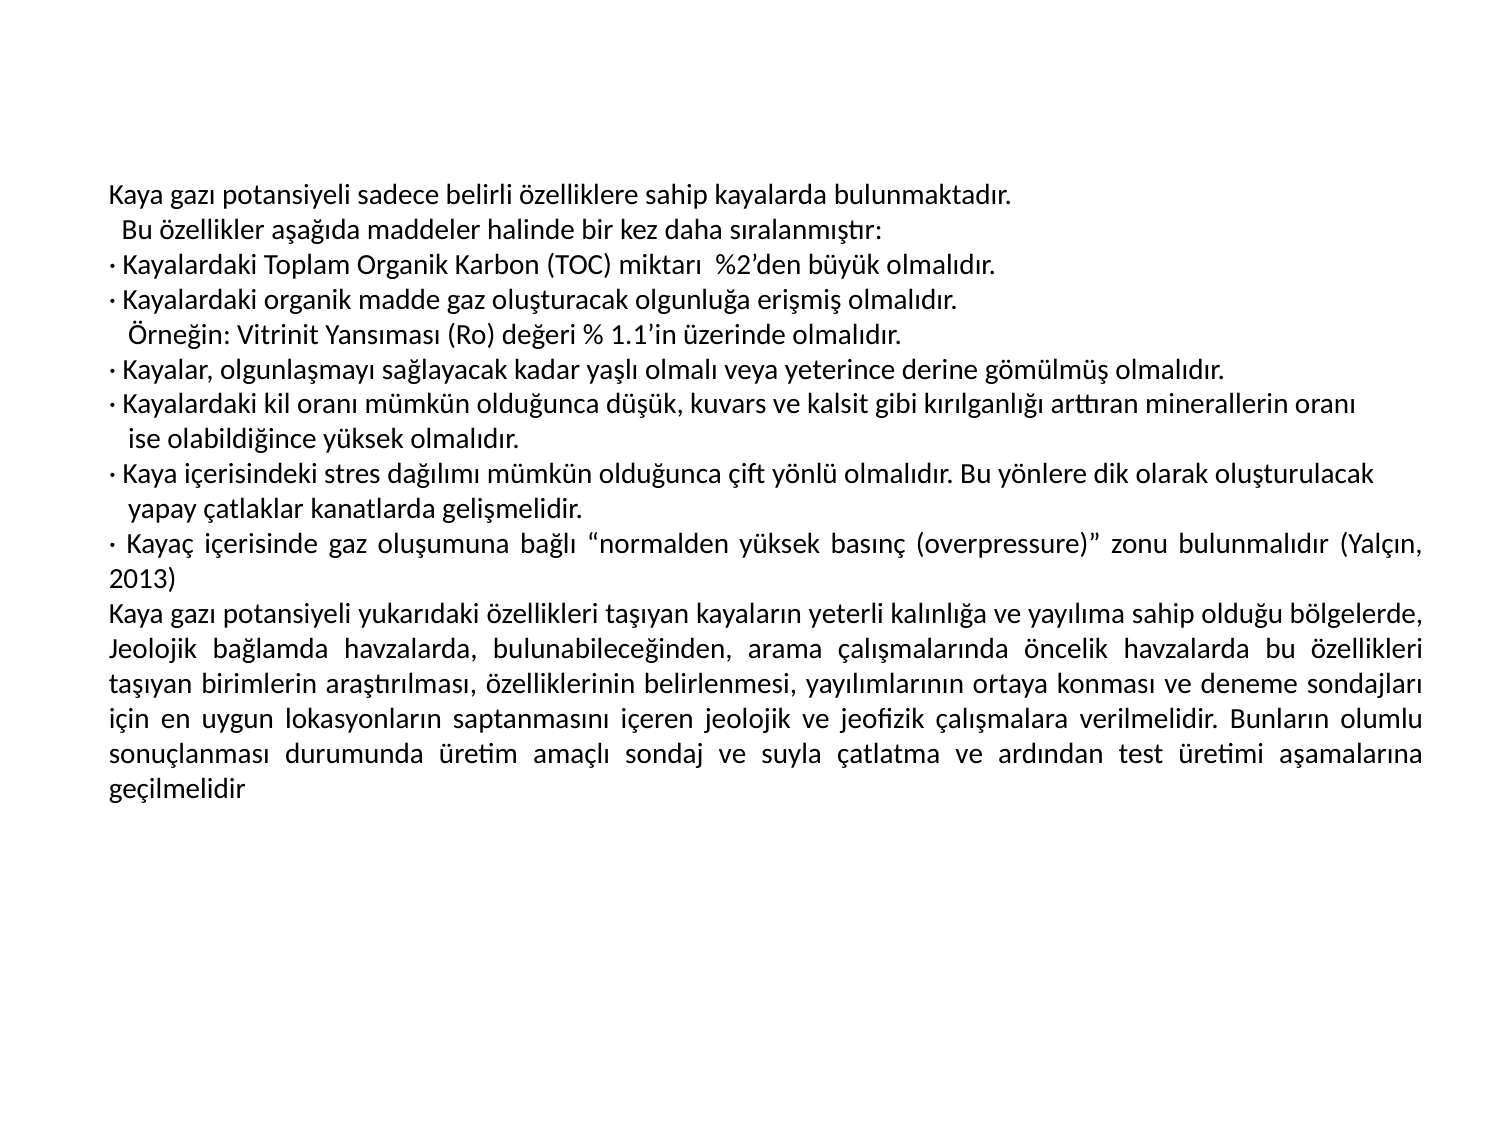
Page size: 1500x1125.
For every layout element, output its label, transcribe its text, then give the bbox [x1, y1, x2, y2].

text_box Kaya gazı potansiyeli sadece belirli özelliklere sahip kayalarda bulunmaktadır. Bu özellikler aşağıda maddeler halinde bir kez daha sıralanmıştır: · Kayalardaki Toplam Organik Karbon (TOC) miktarı %2’den büyük olmalıdır. · Kayalardaki organik madde gaz oluşturacak olgunluğa erişmiş olmalıdır. Örneğin: Vitrinit Yansıması (Ro) değeri % 1.1’in üzerinde olmalıdır. · Kayalar, olgunlaşmayı sağlayacak kadar yaşlı olmalı veya yeterince derine gömülmüş olmalıdır. · Kayalardaki kil oranı mümkün olduğunca düşük, kuvars ve kalsit gibi kırılganlığı arttıran minerallerin oranı ise olabildiğince yüksek olmalıdır. · Kaya içerisindeki stres dağılımı mümkün olduğunca çift yönlü olmalıdır. Bu yönlere dik olarak oluşturulacak yapay çatlaklar kanatlarda gelişmelidir. · Kayaç içerisinde gaz oluşumuna bağlı “normalden yüksek basınç (overpressure)” zonu bulunmalıdır (Yalçın, 2013) Kaya gazı potansiyeli yukarıdaki özellikleri taşıyan kayaların yeterli kalınlığa ve yayılıma sahip olduğu bölgelerde, Jeolojik bağlamda havzalarda, bulunabileceğinden, arama çalışmalarında öncelik havzalarda bu özellikleri taşıyan birimlerin araştırılması, özelliklerinin belirlenmesi, yayılımlarının ortaya konması ve deneme sondajları için en uygun lokasyonların saptanmasını içeren jeolojik ve jeofizik çalışmalara verilmelidir. Bunların olumlu sonuçlanması durumunda üretim amaçlı sondaj ve suyla çatlatma ve ardından test üretimi aşamalarına geçilmelidir [93, 167, 1439, 812]
